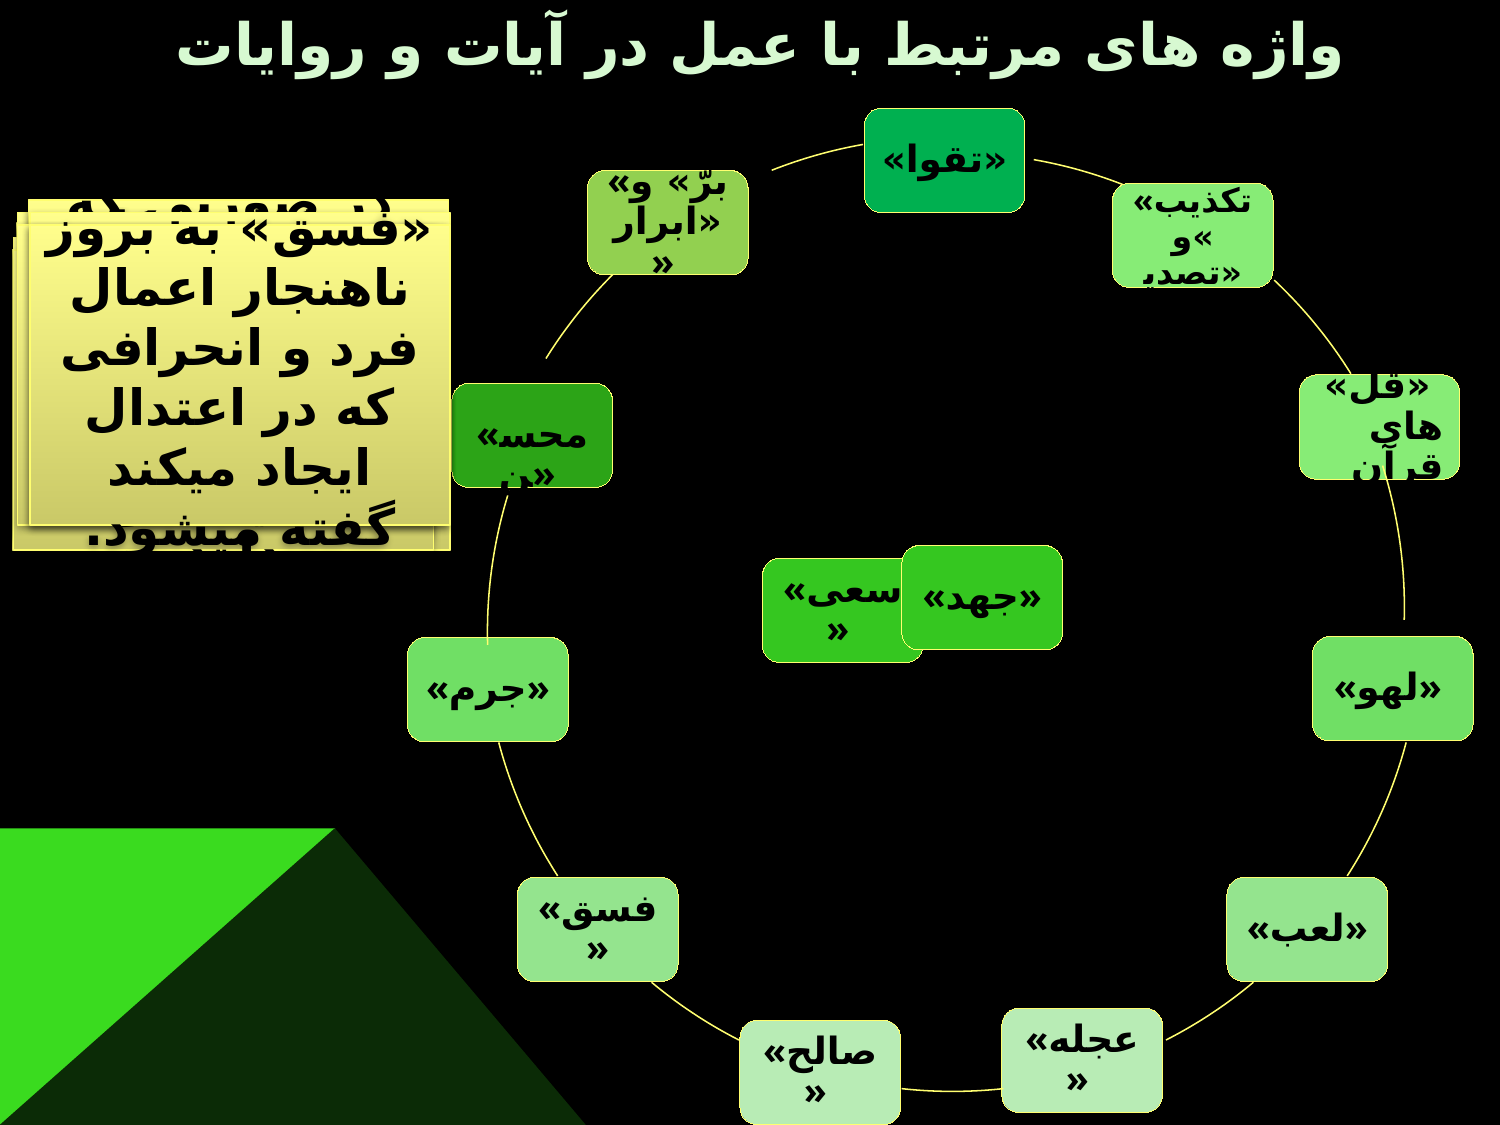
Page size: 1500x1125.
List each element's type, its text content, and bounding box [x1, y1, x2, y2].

text_box «برّ» و «ابرار» [587, 170, 749, 275]
text_box «فسق» به بروز ناهنجار اعمال فرد و انحرافی که در اعتدال ایجاد می­کند گفته می­شود. [29, 224, 451, 526]
text_box [901, 1087, 1004, 1093]
text_box «جرم» [407, 637, 569, 742]
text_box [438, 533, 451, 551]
text_box [651, 982, 740, 1041]
text_box [486, 490, 510, 645]
text_box «محسن» [456, 383, 613, 488]
text_box «قل» های قرآن [1299, 374, 1460, 480]
text_box «عجله» [1001, 1008, 1163, 1113]
text_box [771, 143, 864, 171]
text_box [545, 275, 615, 359]
text_box «جهد» [901, 545, 1063, 650]
text_box «تکذیب»و «تصدیق» [1112, 183, 1274, 288]
text_box در صورتي که عمل بدون فايده عقلاني صورت پذيرد با کلمه "لعب" ذکر می­شود. [28, 199, 449, 211]
text_box [1346, 742, 1407, 877]
text_box [1273, 279, 1352, 374]
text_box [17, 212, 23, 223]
text_box «برّ» و «ابرار» به کسي گفته می­شود که بر مبناي عقل و خرد و الهام به خيرات عام المنفعه می­پردازد. [29, 212, 451, 224]
title واژه های مرتبط با عمل در آیات و روایات [153, 0, 1388, 88]
text_box «سعی» [762, 558, 923, 663]
text_box «تقوا» [864, 108, 1025, 213]
text_box [1033, 158, 1124, 185]
text_box «لهو» [1312, 636, 1474, 741]
text_box انجام عمل بدون در نظر گرفتن زمان رسيدن آن "عجله" نام دارد. [13, 530, 434, 551]
text_box [1381, 465, 1406, 620]
text_box [1165, 981, 1254, 1041]
text_box «صالح» [739, 1020, 901, 1125]
text_box [497, 742, 559, 877]
text_box «لعب» [1226, 877, 1388, 982]
text_box «محسن» به کسي گفته می­شود که اعمال او منطبق بر حسن و قبح هاي عقلي و الهام الهي است. [17, 224, 26, 526]
text_box «فسق» [517, 877, 679, 982]
